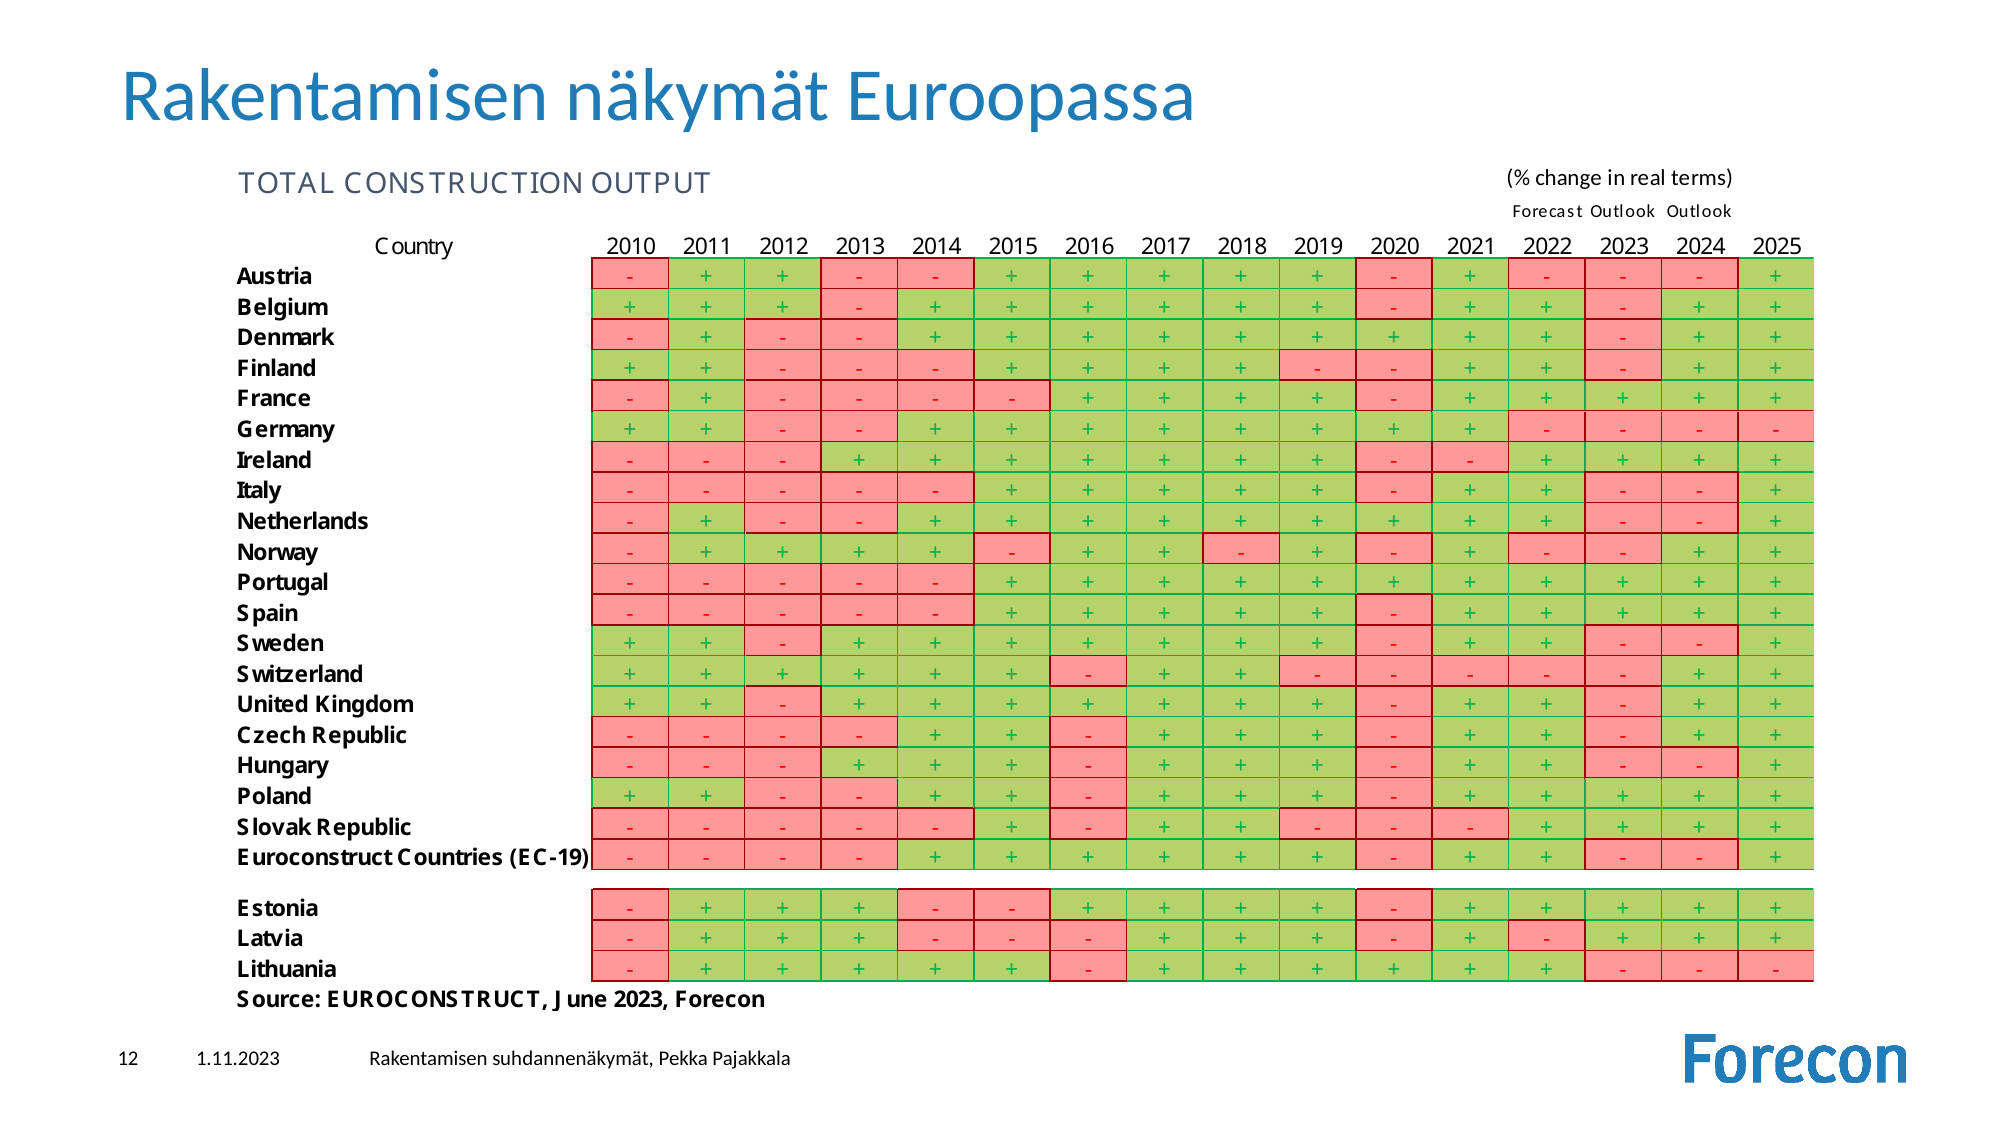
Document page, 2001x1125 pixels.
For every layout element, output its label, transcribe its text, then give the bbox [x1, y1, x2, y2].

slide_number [181, 1035, 354, 1071]
footer Rakentamisen suhdannenäkymät, Pekka Pajakkala [354, 1035, 1489, 1071]
title Rakentamisen näkymät Euroopassa [106, 3, 1907, 193]
slide_number 12 [102, 1035, 181, 1071]
picture [1685, 1034, 1906, 1083]
picture [231, 158, 1816, 1013]
